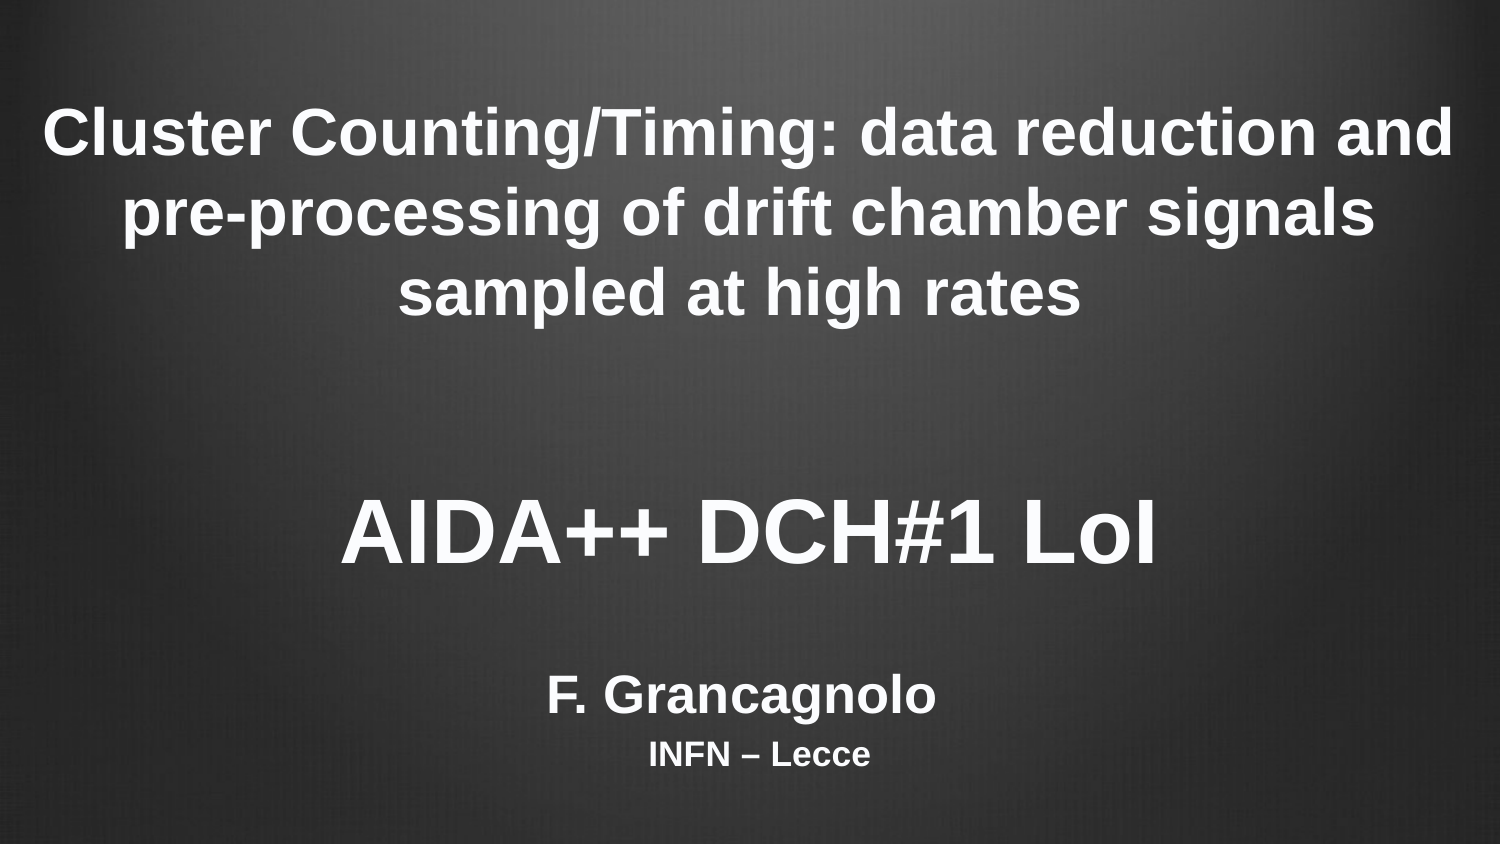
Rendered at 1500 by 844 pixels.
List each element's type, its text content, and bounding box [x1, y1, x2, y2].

subtitle AIDA++ DCH#1 LoI F. Grancagnolo INFN – Lecce [0, 393, 1500, 732]
title Cluster Counting/Timing: data reduction and pre-processing of drift chamber signals sampled at high rates [0, 116, 1500, 377]
